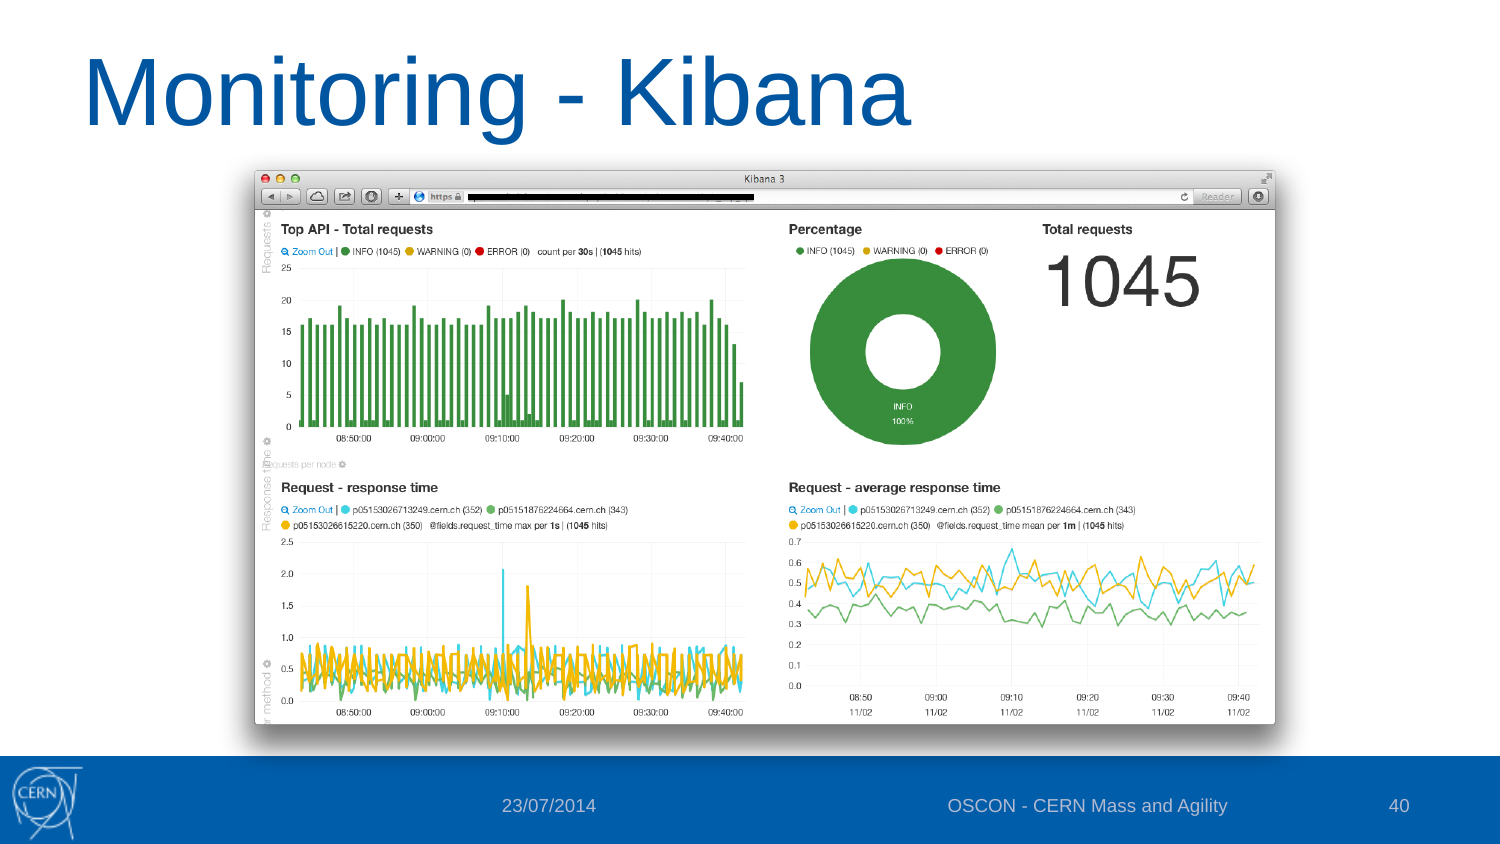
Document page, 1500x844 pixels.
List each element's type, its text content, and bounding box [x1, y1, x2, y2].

picture [211, 144, 1317, 784]
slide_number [486, 793, 837, 828]
title Monitoring - Kibana [75, 28, 1425, 145]
slide_number 40 [1342, 782, 1425, 827]
footer OSCON - CERN Mass and Agility [850, 789, 1326, 828]
